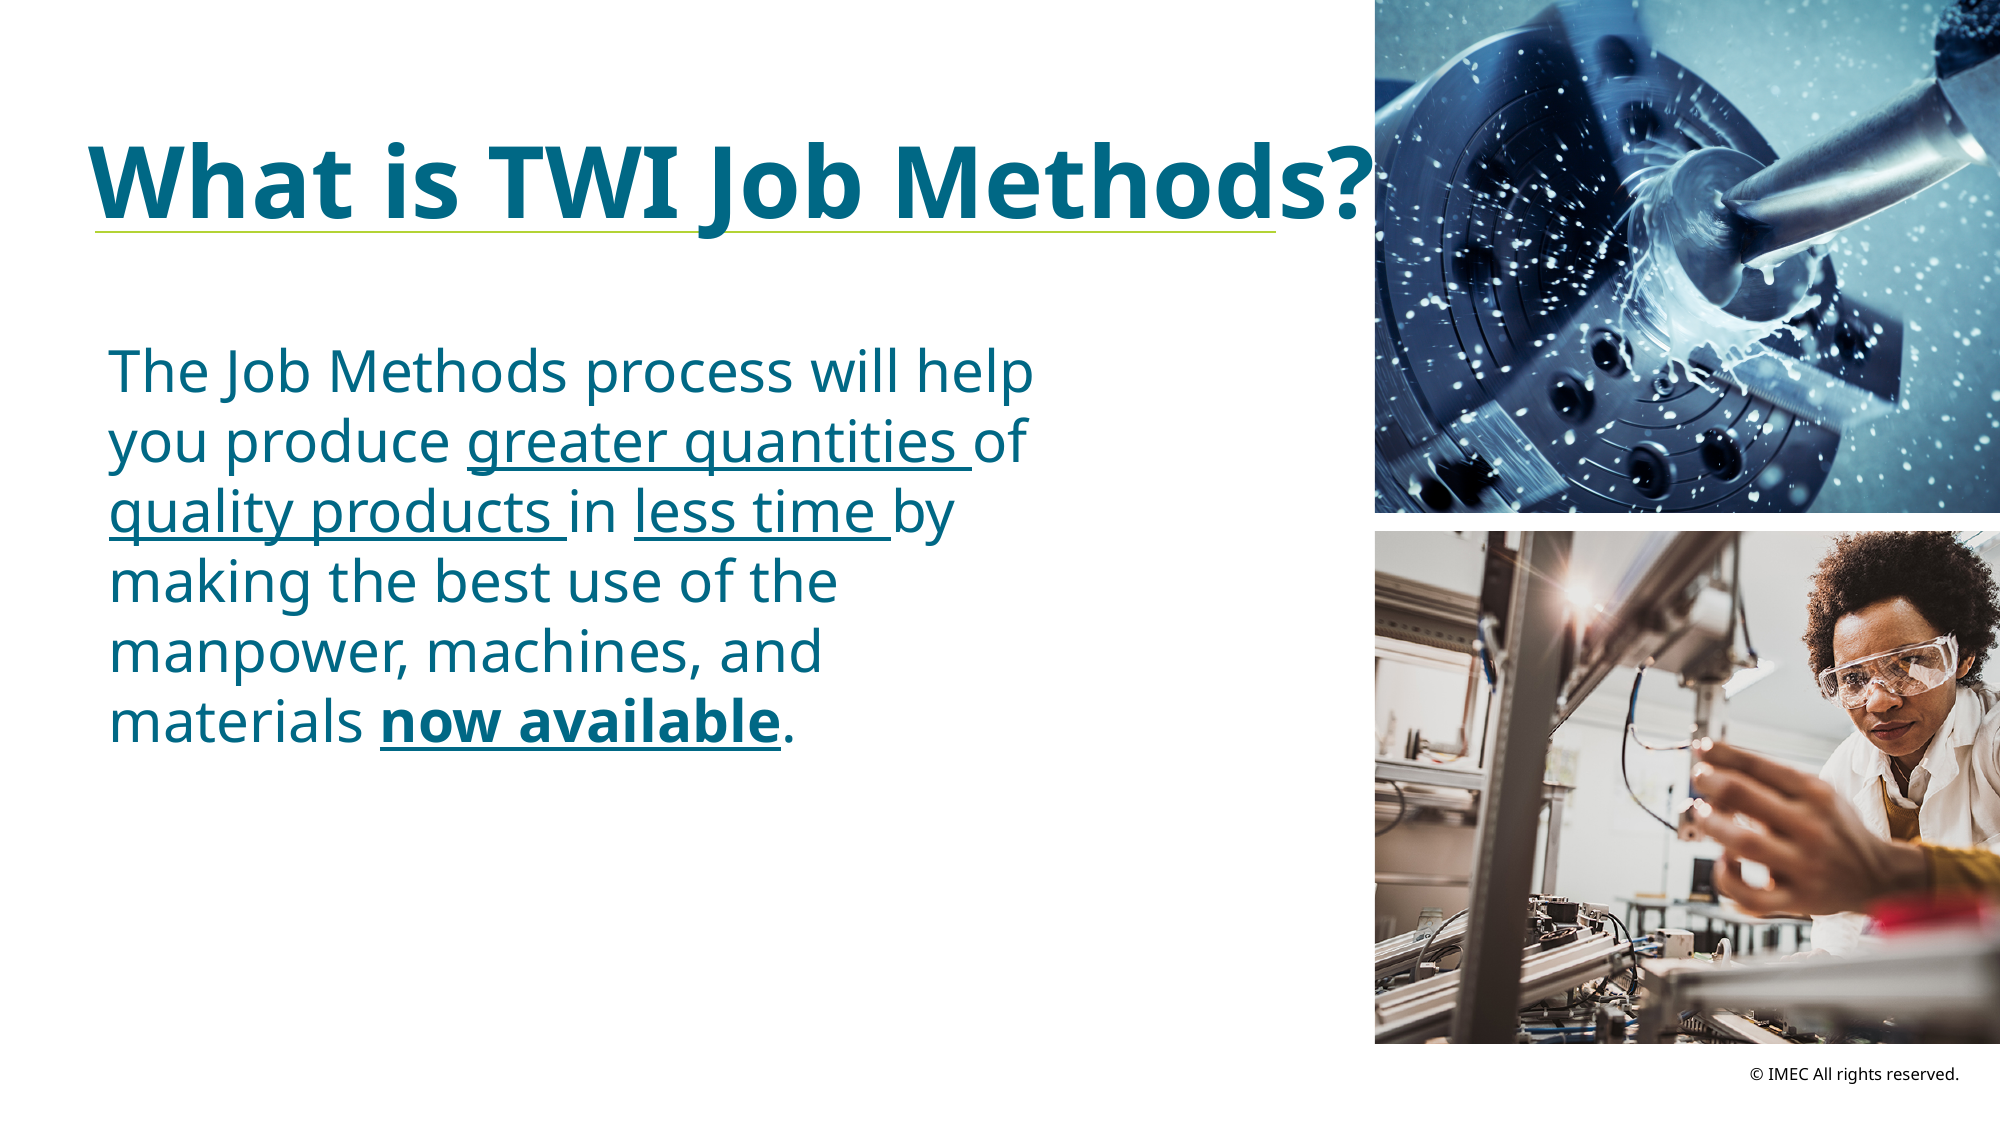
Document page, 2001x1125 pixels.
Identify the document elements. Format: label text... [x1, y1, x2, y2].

picture [1374, 531, 2000, 1044]
list What is TWI Job Methods? [74, 110, 1758, 311]
text_box The Job Methods process will help you produce greater quantities of quality products in less time by making the best use of the manpower, machines, and materials now available. [93, 326, 1094, 762]
picture [1374, 0, 2000, 513]
